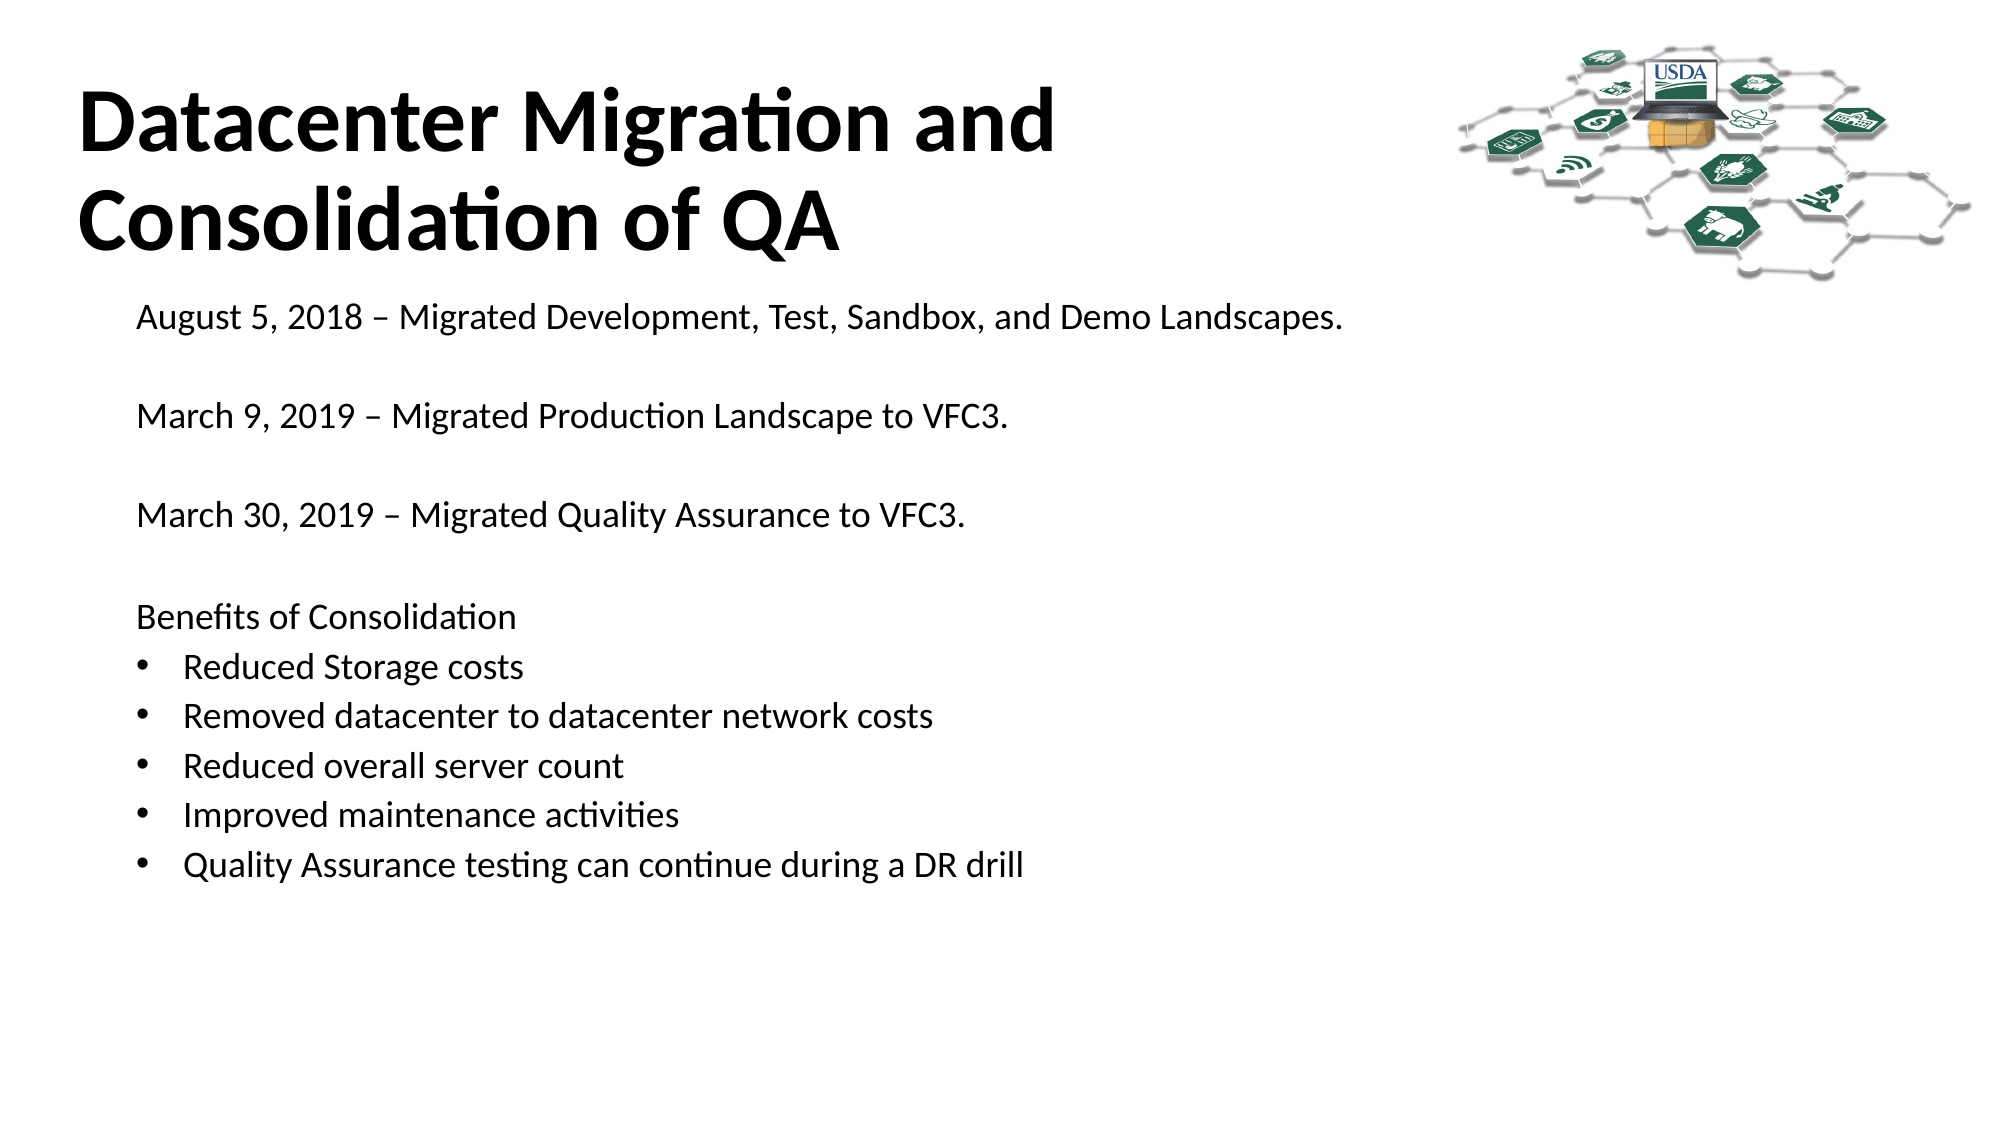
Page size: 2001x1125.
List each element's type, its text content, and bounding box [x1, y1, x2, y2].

text_box Benefits of Consolidation Reduced Storage costs Removed datacenter to datacenter network costs Reduced overall server count Improved maintenance activities Quality Assurance testing can continue during a DR drill [121, 580, 1466, 893]
text_box August 5, 2018 – Migrated Development, Test, Sandbox, and Demo Landscapes. March 9, 2019 – Migrated Production Landscape to VFC3. March 30, 2019 – Migrated Quality Assurance to VFC3. [121, 280, 1466, 580]
picture [1432, 22, 1991, 300]
title Datacenter Migration and Consolidation of QA [63, 62, 1466, 281]
